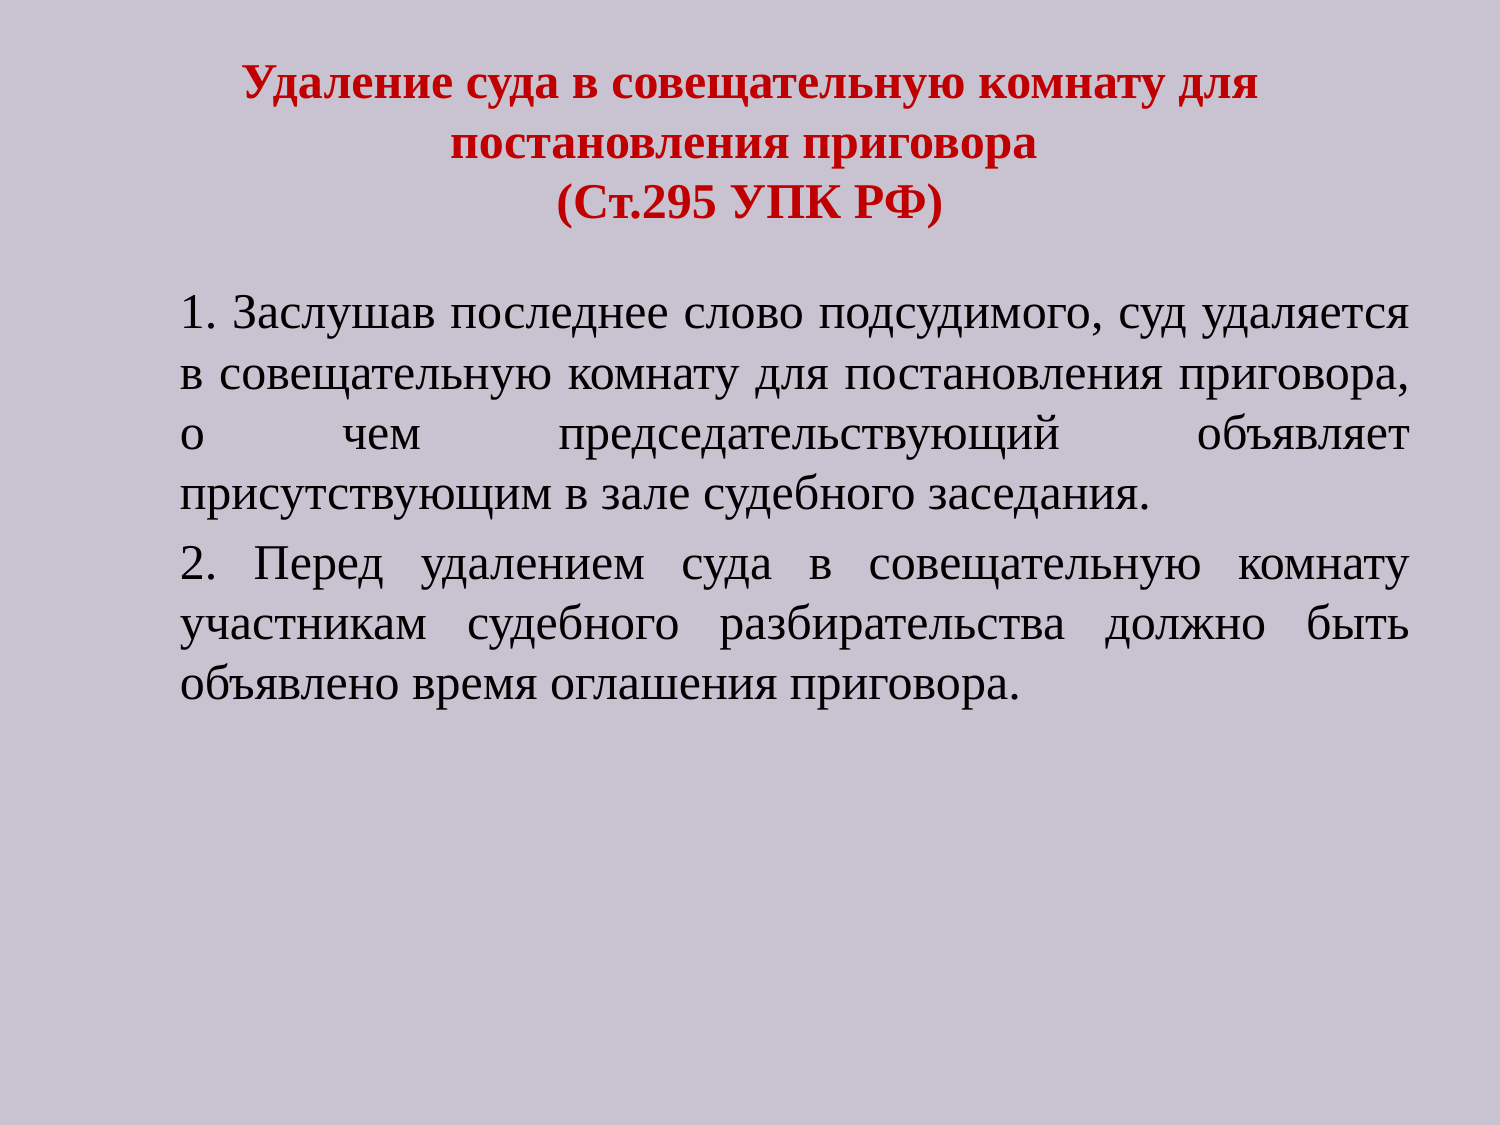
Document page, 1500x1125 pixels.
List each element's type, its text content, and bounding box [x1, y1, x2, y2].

list 1. Заслушав последнее слово подсудимого, суд удаляется в совещательную комнату для постановления приговора, о чем председательствующий объявляет присутствующим в зале судебного заседания. 2. Перед удалением суда в совещательную комнату участникам судебного разбирательства должно быть объявлено время оглашения приговора. [75, 262, 1425, 1035]
title Удаление суда в совещательную комнату для постановления приговора (Ст.295 УПК РФ) [75, 45, 1425, 233]
